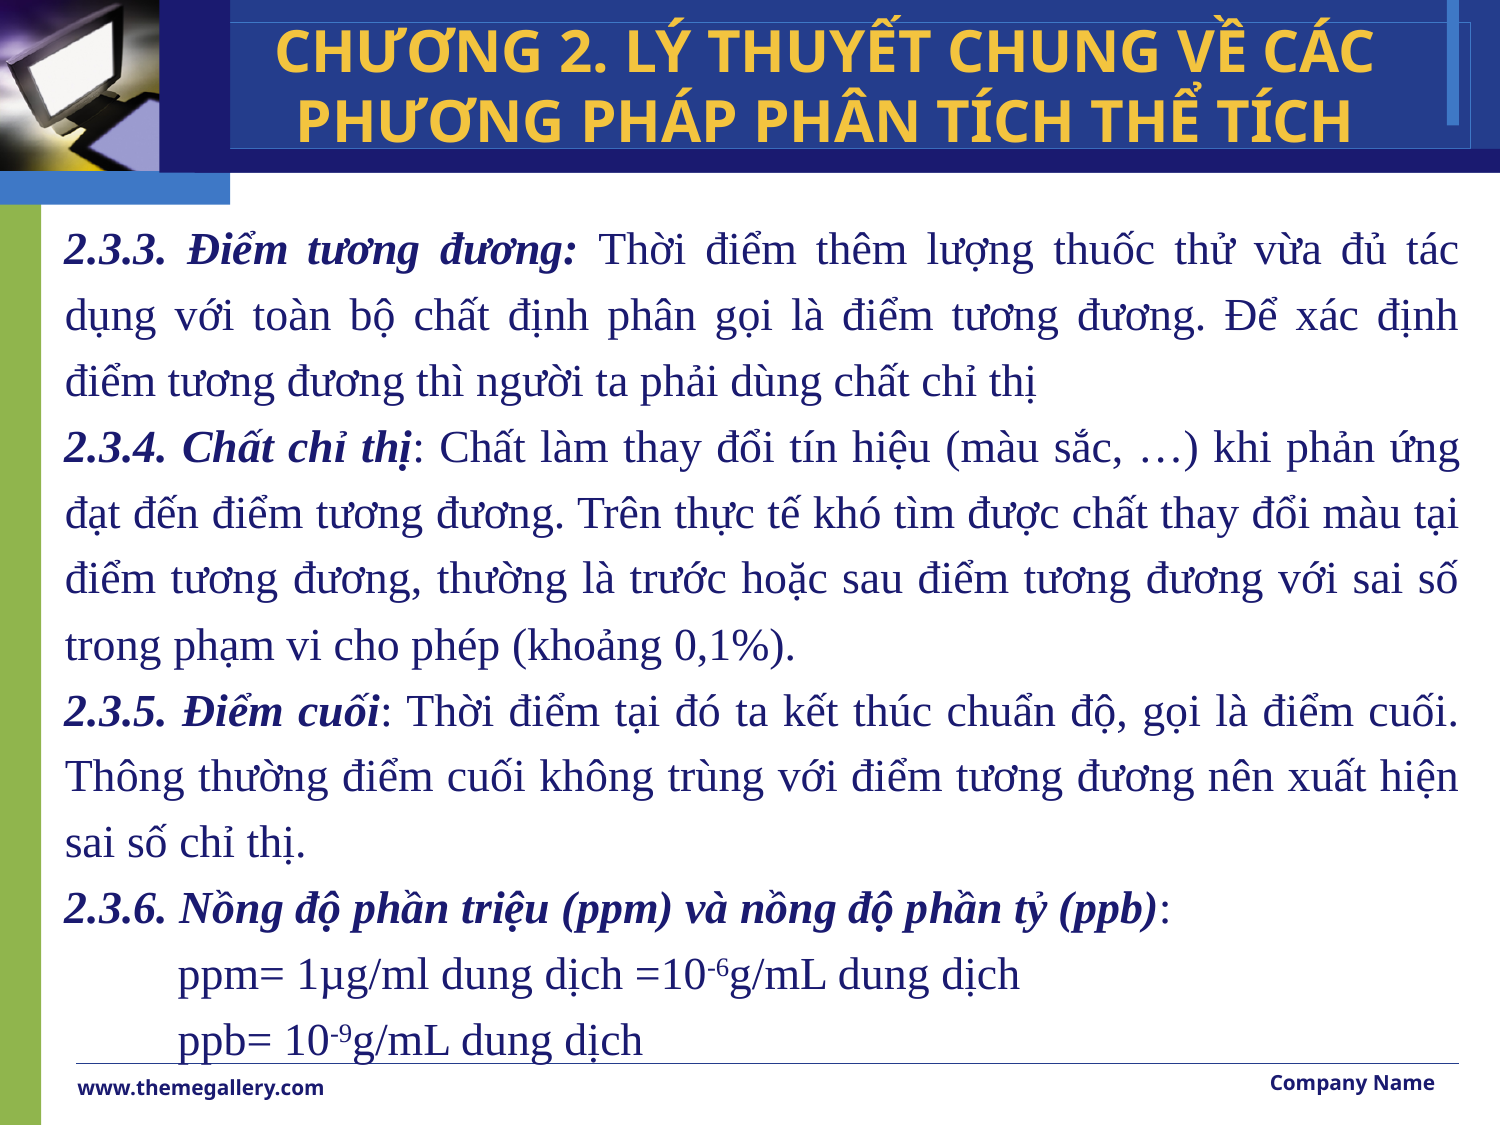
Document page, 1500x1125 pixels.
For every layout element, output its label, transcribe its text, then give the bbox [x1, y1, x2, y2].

text_box 2.3.3. Điểm tương đương: Thời điểm thêm lượng thuốc thử vừa đủ tác dụng với toàn bộ chất định phân gọi là điểm tương đương. Để xác định điểm tương đương thì người ta phải dùng chất chỉ thị 2.3.4. Chất chỉ thị: Chất làm thay đổi tín hiệu (màu sắc, …) khi phản ứng đạt đến điểm tương đương. Trên thực tế khó tìm được chất thay đổi màu tại điểm tương đương, thường là trước hoặc sau điểm tương đương với sai số trong phạm vi cho phép (khoảng 0,1%). 2.3.5. Điểm cuối: Thời điểm tại đó ta kết thúc chuẩn độ, gọi là điểm cuối. Thông thường điểm cuối không trùng với điểm tương đương nên xuất hiện sai số chỉ thị. 2.3.6. Nồng độ phần triệu (ppm) và nồng độ phần tỷ (ppb): ppm= 1µg/ml dung dịch =10-6g/mL dung dịch ppb= 10-9g/mL dung dịch [49, 200, 1475, 1073]
footer Company Name [1149, 1073, 1450, 1100]
picture [0, 0, 159, 171]
slide_number www.themegallery.com [62, 1073, 475, 1105]
text_box CHƯƠNG 2. LÝ THUYẾT CHUNG VỀ CÁC PHƯƠNG PHÁP PHÂN TÍCH THỂ TÍCH [149, 38, 1500, 131]
